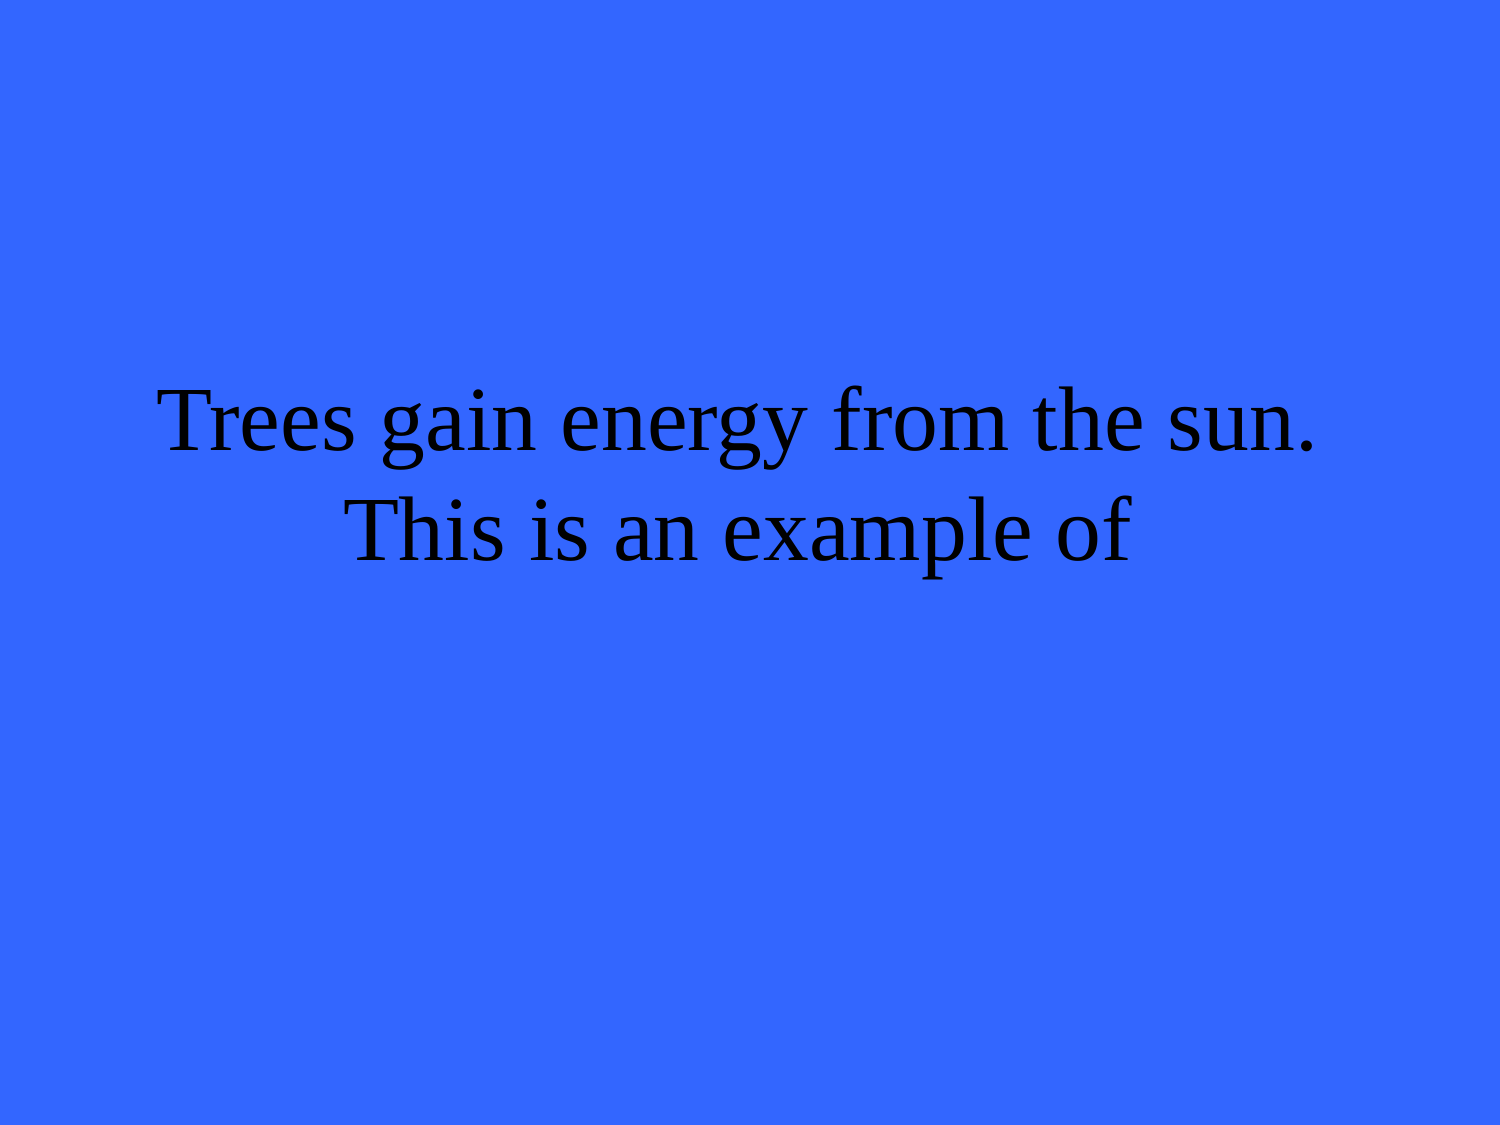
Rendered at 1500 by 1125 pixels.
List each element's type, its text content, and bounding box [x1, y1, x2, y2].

title Trees gain energy from the sun. This is an example of [112, 374, 1388, 563]
